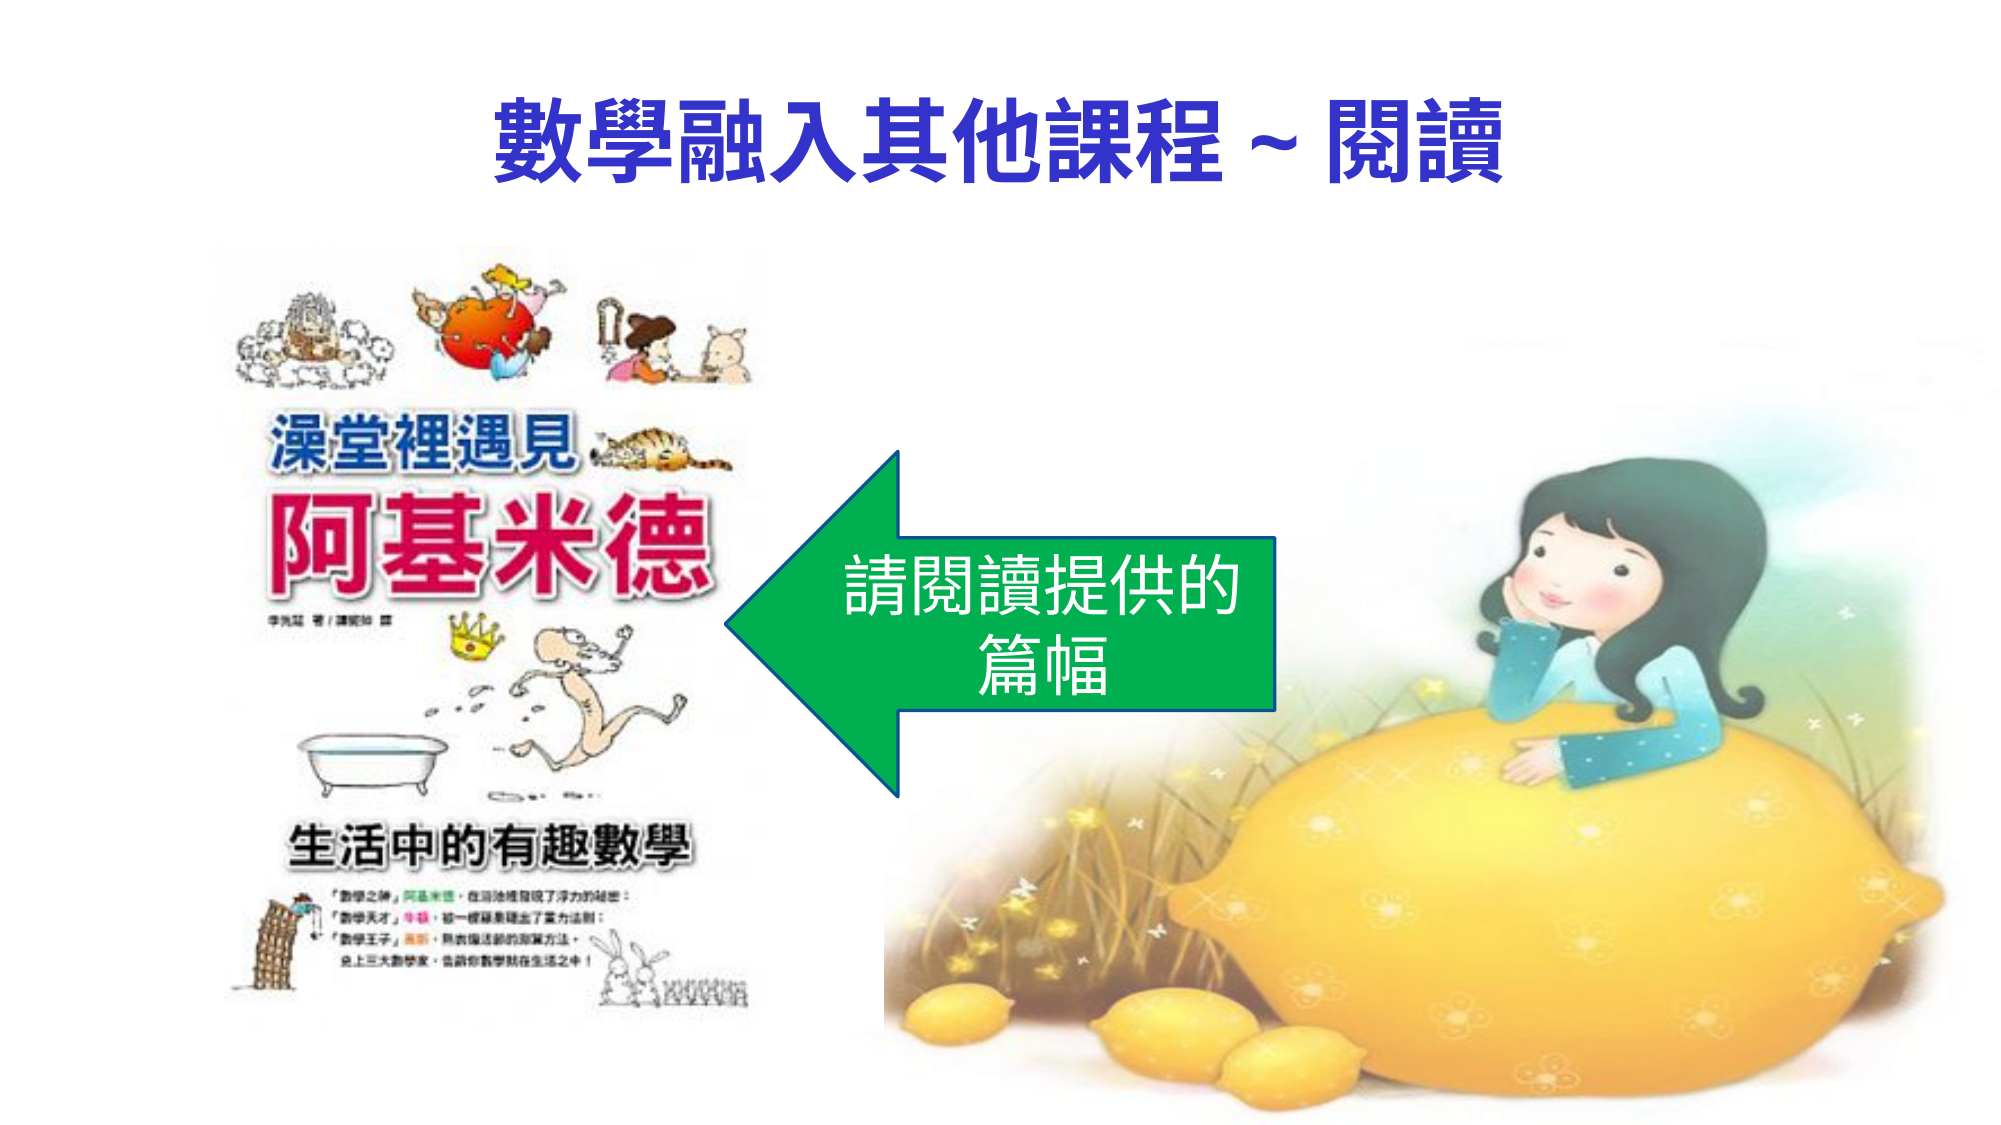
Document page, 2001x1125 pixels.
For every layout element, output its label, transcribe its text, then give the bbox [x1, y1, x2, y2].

title 數學融入其他課程~閱讀 [99, 45, 1900, 233]
picture [99, 245, 885, 1031]
text_box 請閱讀提供的篇幅 [919, 536, 1277, 713]
